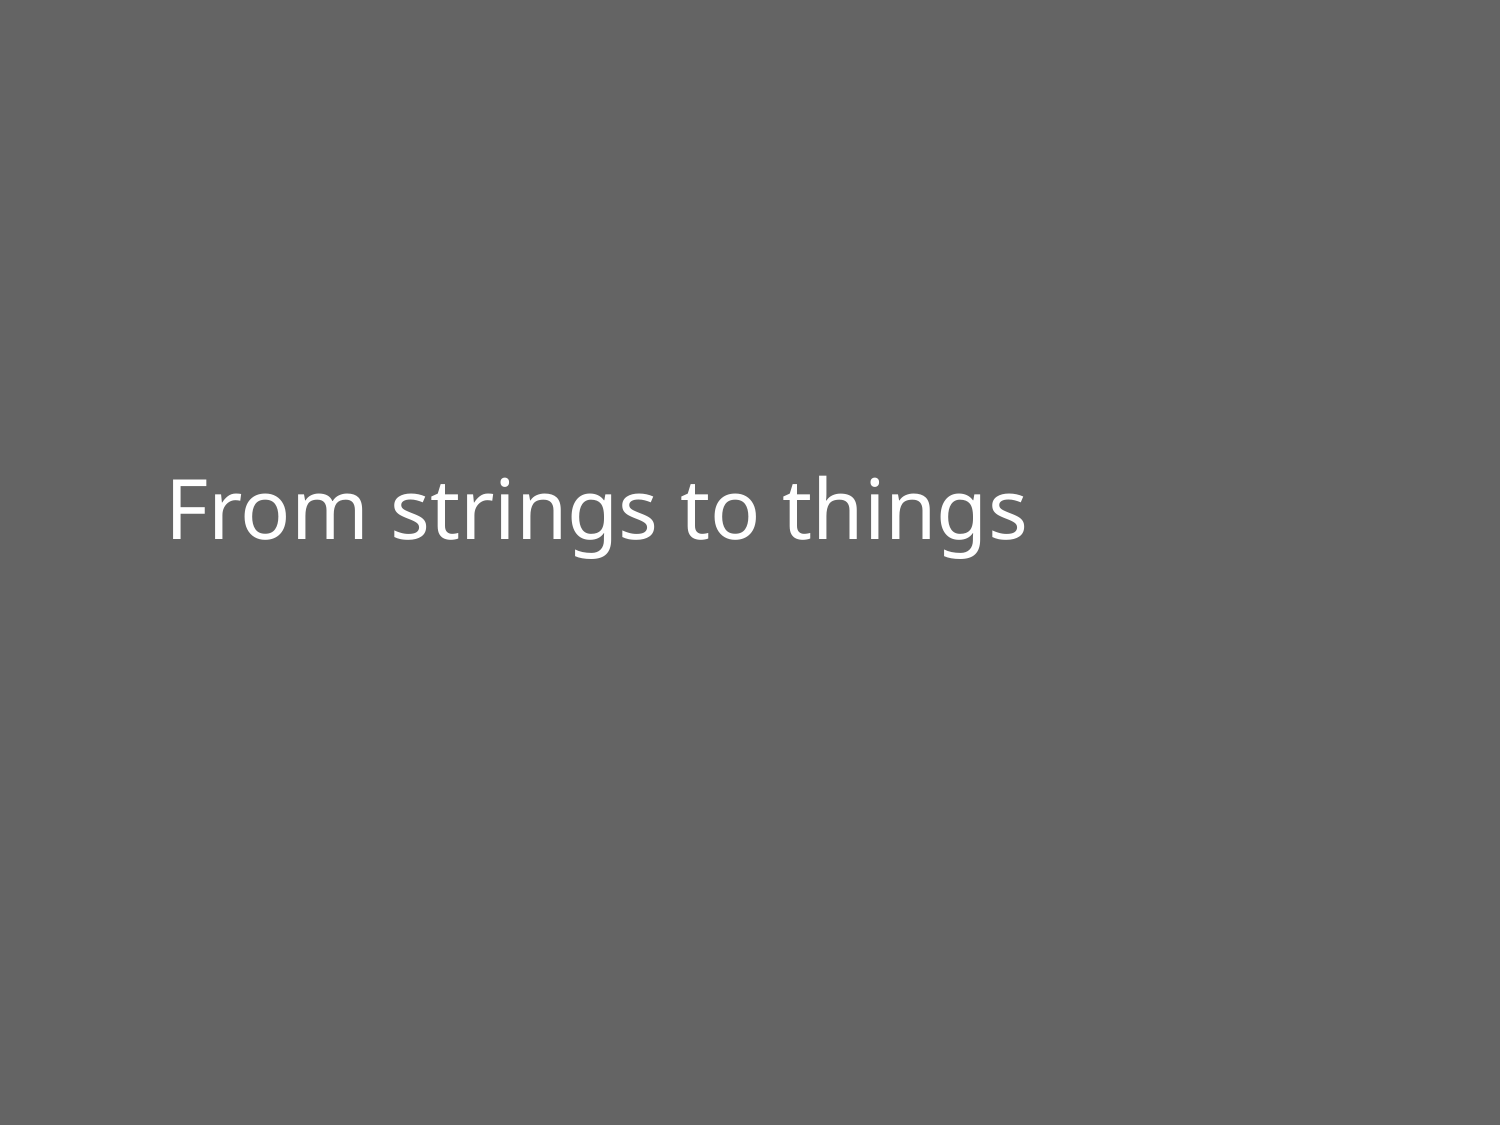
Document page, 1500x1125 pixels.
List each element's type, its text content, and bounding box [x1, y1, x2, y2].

title From strings to things [150, 412, 1375, 600]
